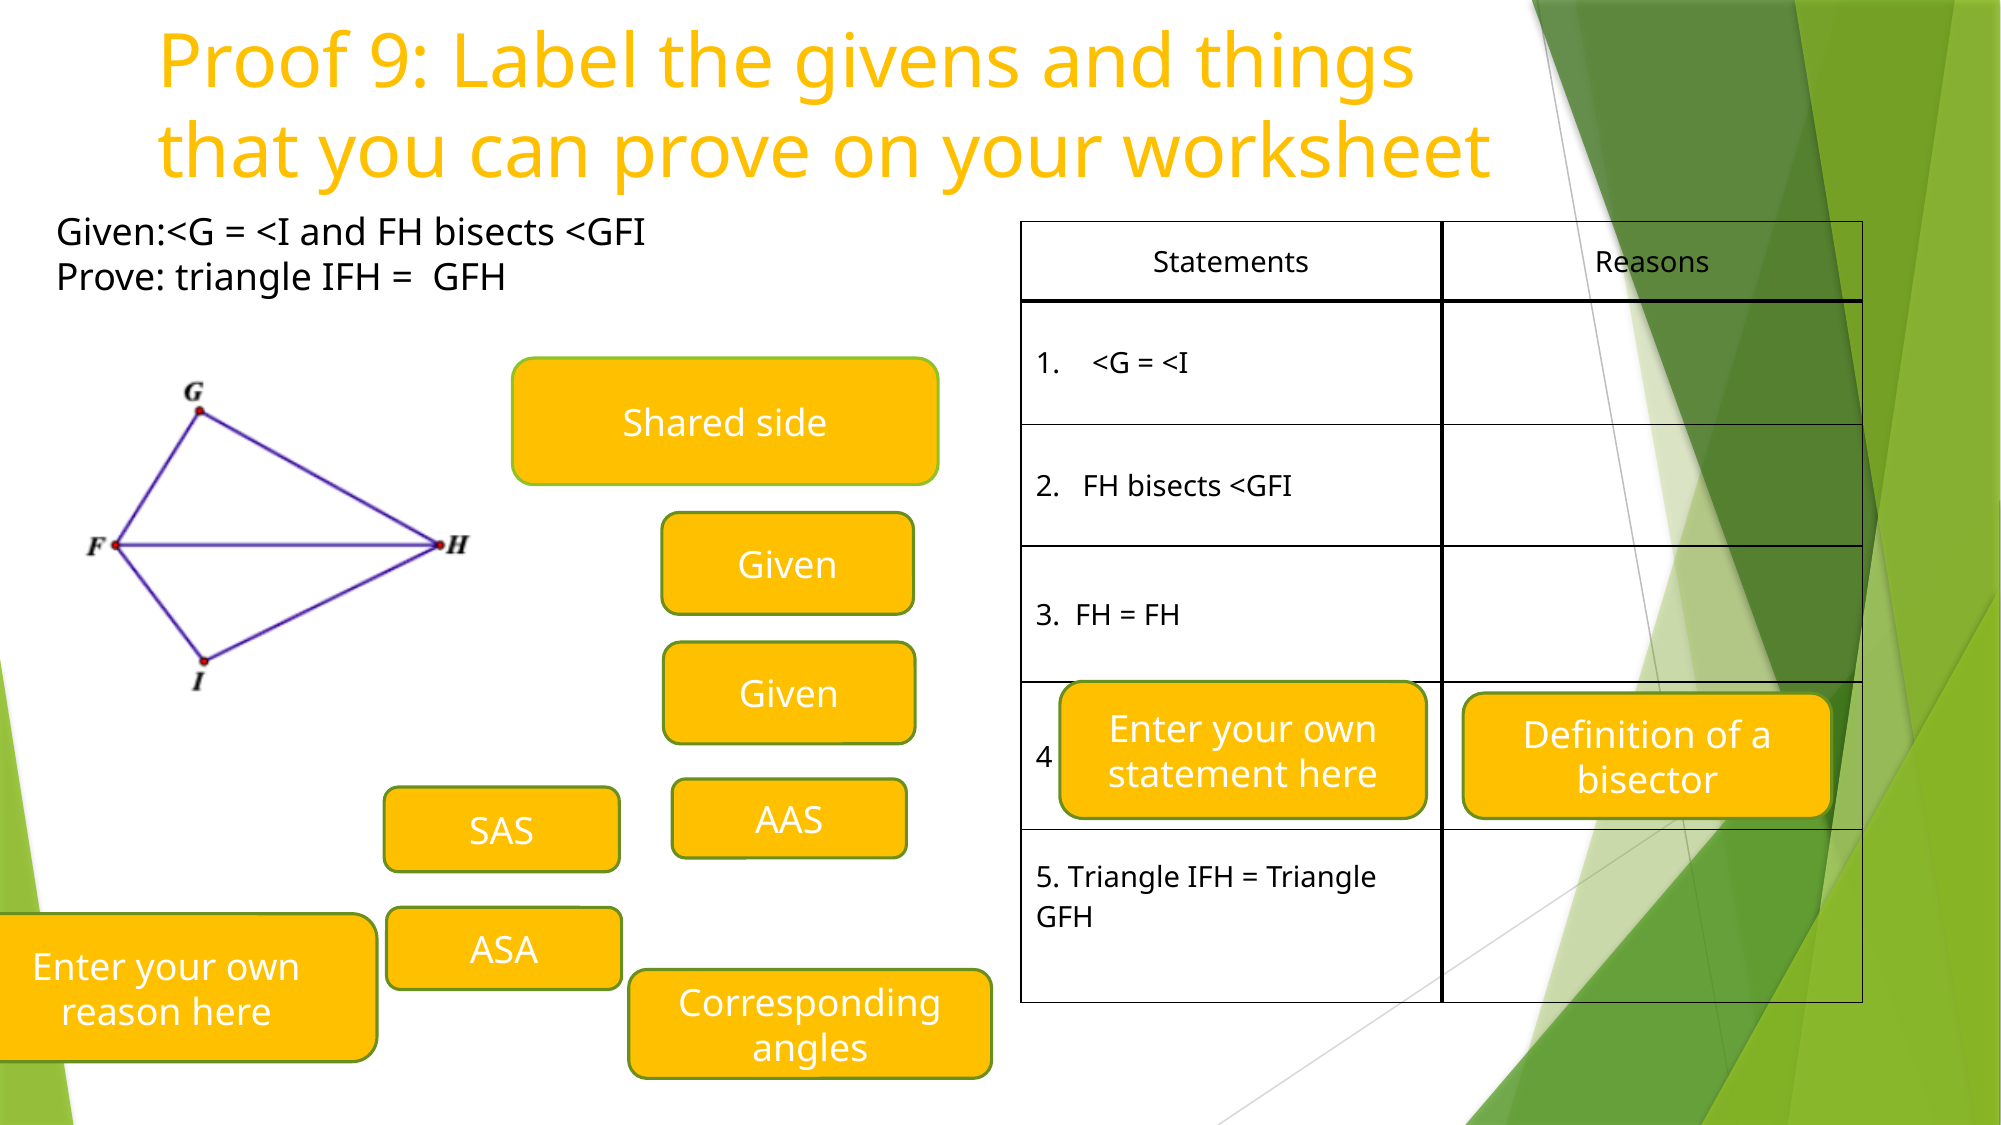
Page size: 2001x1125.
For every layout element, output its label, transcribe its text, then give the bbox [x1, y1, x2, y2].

text_box Given [660, 510, 916, 616]
text_box Enter your own statement here [1058, 679, 1429, 821]
text_box SAS [382, 785, 621, 874]
table_header Reasons [1444, 222, 1862, 299]
table_cell [1444, 547, 1862, 681]
text_box Shared side [510, 356, 940, 487]
table_cell 5. Triangle IFH = Triangle GFH [1022, 830, 1440, 1002]
table_cell 4 [1022, 683, 1440, 829]
text_box Corresponding angles [627, 967, 994, 1080]
table_cell [1444, 683, 1862, 829]
table_cell 3. FH = FH [1022, 547, 1440, 681]
table_cell [1444, 303, 1862, 424]
title Proof 9: Label the givens and things that you can prove on your worksheet [142, 4, 1553, 222]
table_cell 2. FH bisects <GFI [1022, 425, 1440, 545]
table_cell [1444, 425, 1862, 545]
table_cell <G = <I [1022, 303, 1440, 424]
picture [66, 350, 482, 704]
text_box Definition of a bisector [1461, 691, 1834, 821]
table_header Statements [1022, 222, 1440, 299]
text_box Enter your own reason here [0, 912, 379, 1064]
text_box AAS [670, 777, 908, 860]
text_box Given:<G = <I and FH bisects <GFI Prove: triangle IFH = GFH [41, 200, 959, 351]
table_cell [1444, 830, 1862, 1002]
text_box ASA [384, 905, 624, 992]
text_box Given [661, 640, 917, 746]
